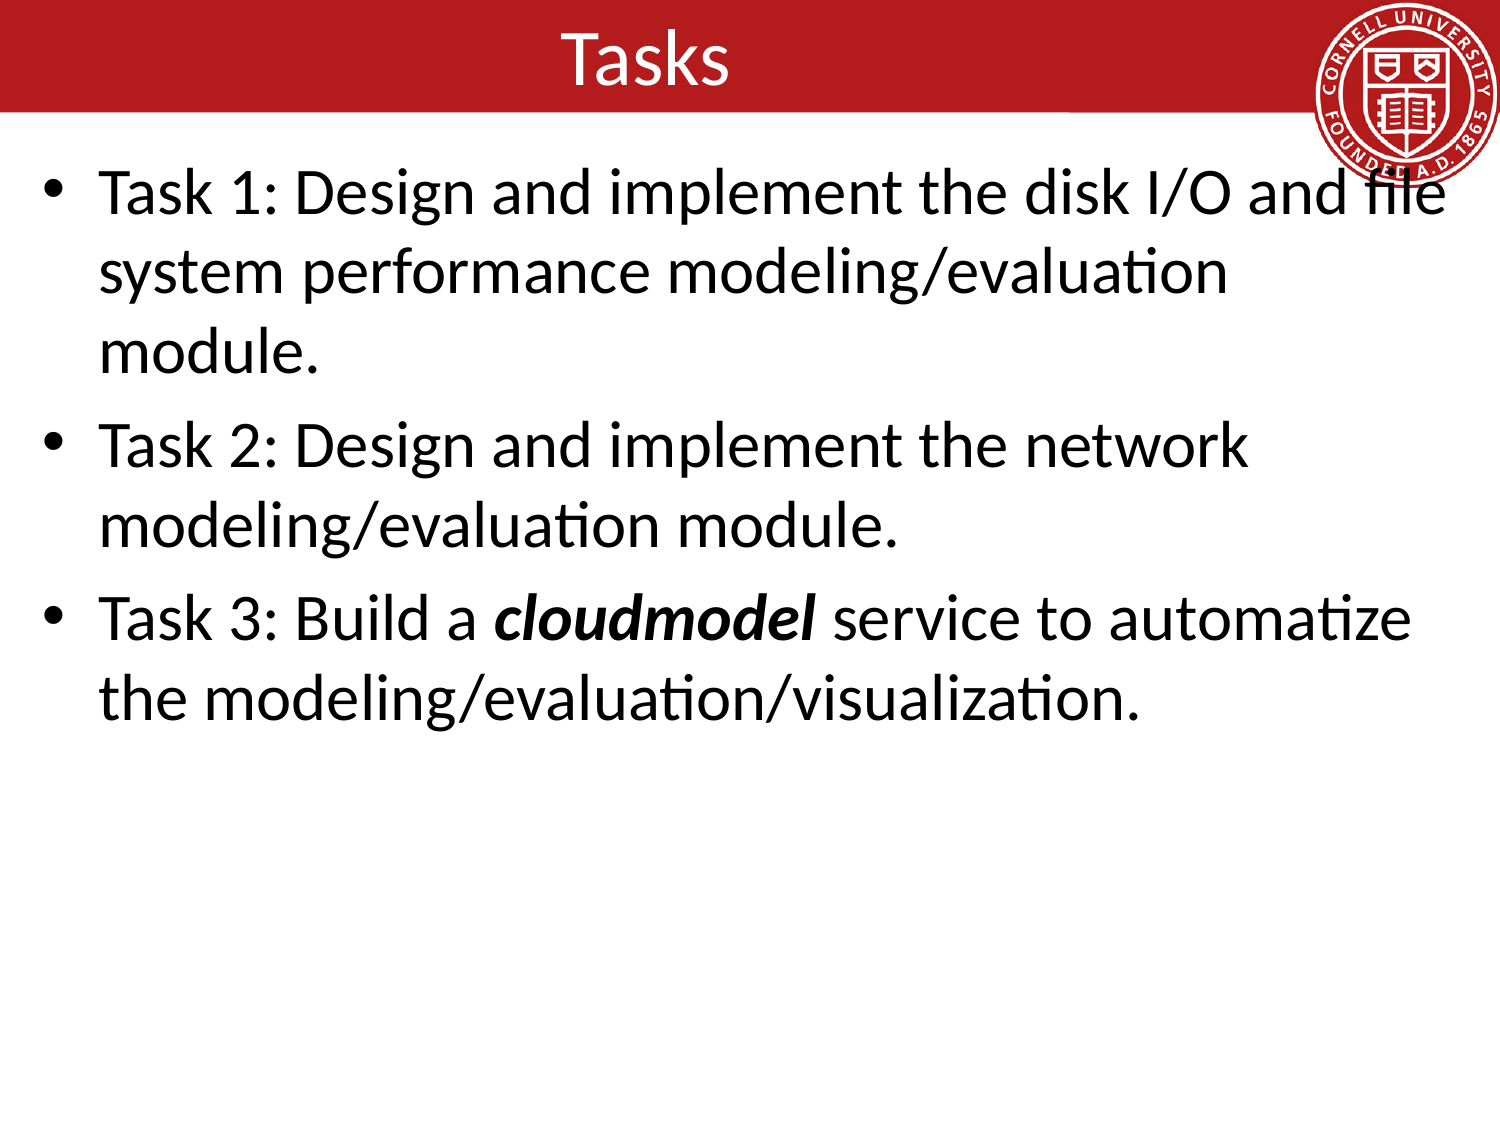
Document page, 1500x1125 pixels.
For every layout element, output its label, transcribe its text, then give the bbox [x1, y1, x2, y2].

list Task 1: Design and implement the disk I/O and file system performance modeling/evaluation module. Task 2: Design and implement the network modeling/evaluation module. Task 3: Build a cloudmodel service to automatize the modeling/evaluation/visualization. [26, 139, 1471, 1005]
title Tasks [0, 0, 1292, 110]
picture [1312, 0, 1500, 188]
